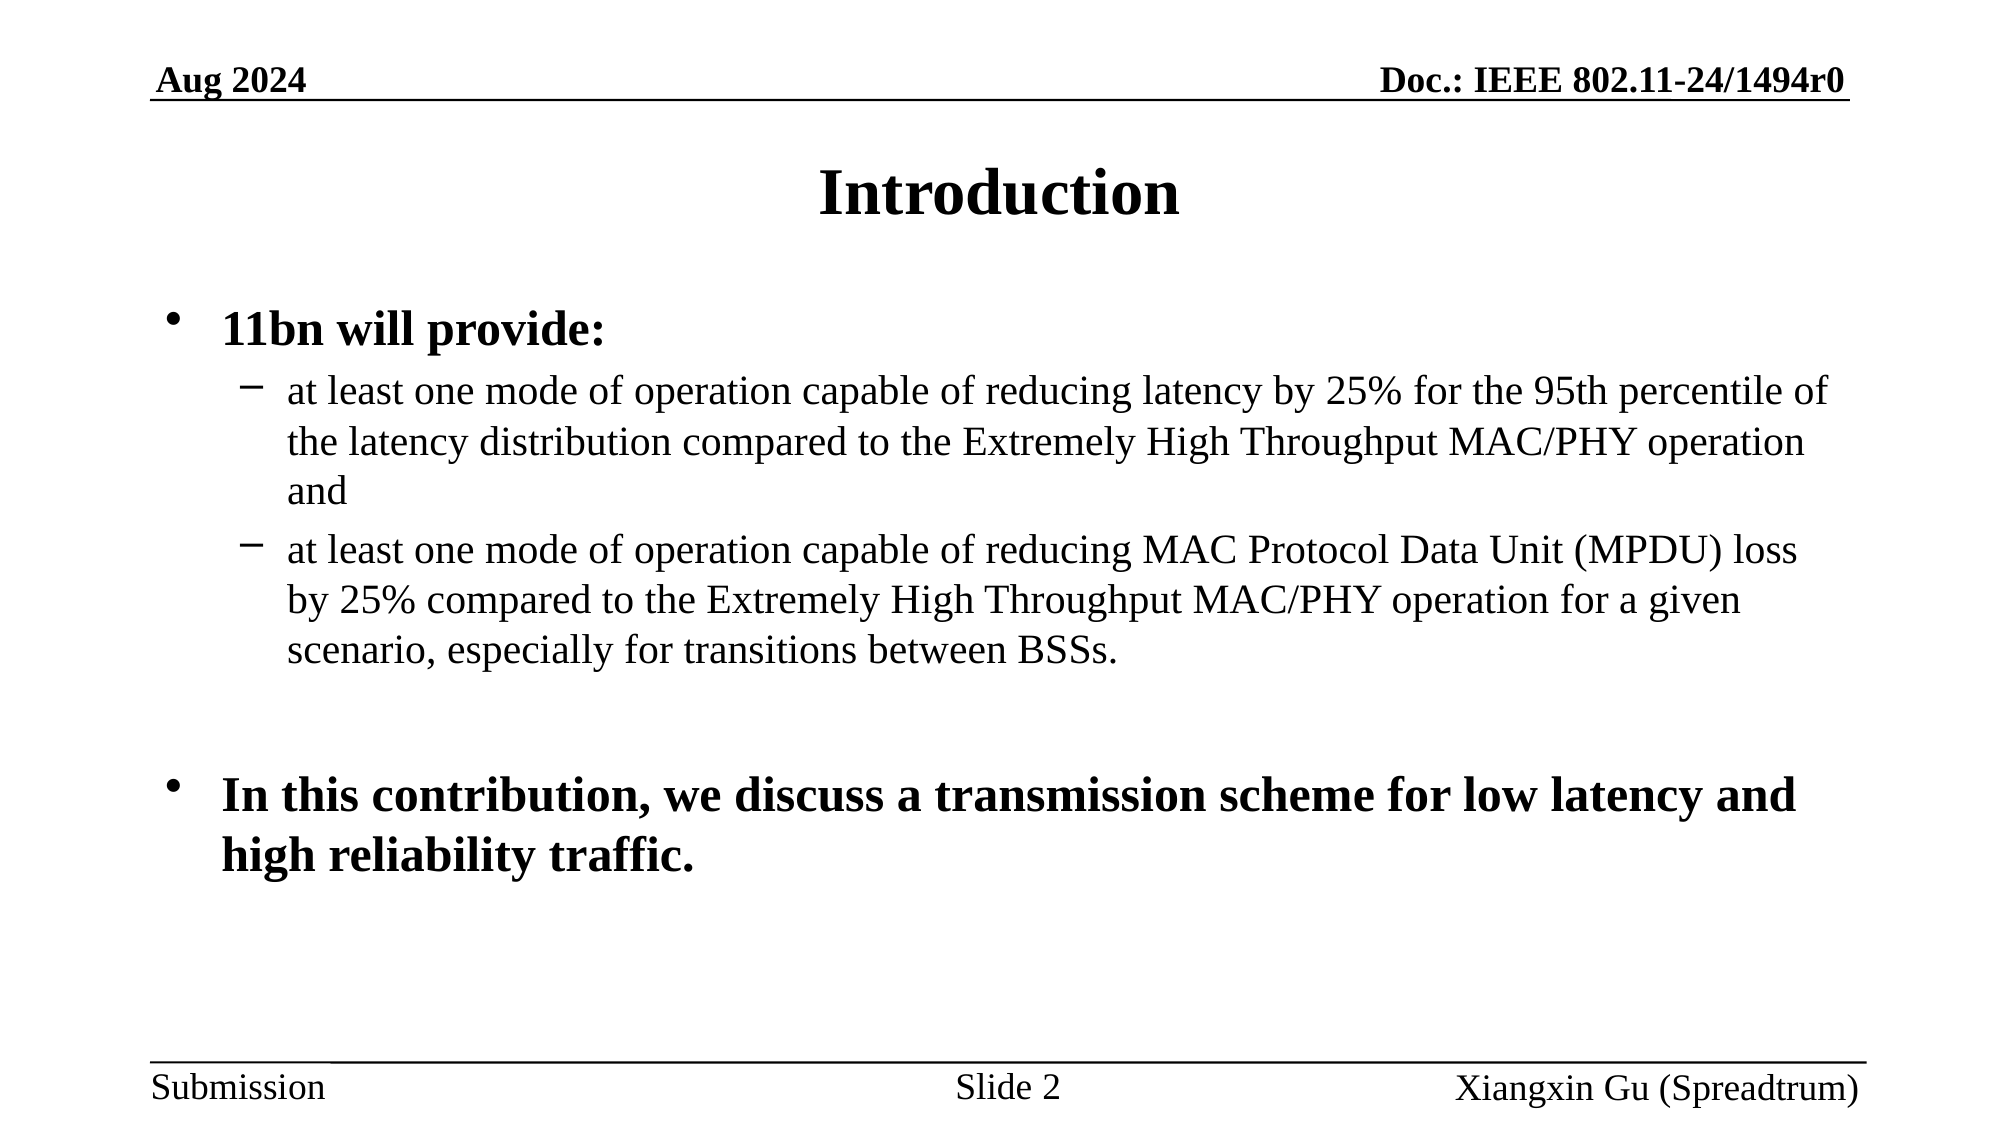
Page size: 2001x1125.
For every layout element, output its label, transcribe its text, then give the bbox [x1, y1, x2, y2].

slide_number Slide 2 [942, 1061, 1075, 1108]
title Introduction [149, 112, 1851, 263]
list 11bn will provide: at least one mode of operation capable of reducing latency by 25% for the 95th percentile of the latency distribution compared to the Extremely High Throughput MAC/PHY operation and at least one mode of operation capable of reducing MAC Protocol Data Unit (MPDU) loss by 25% compared to the Extremely High Throughput MAC/PHY operation for a given scenario, especially for transitions between BSSs. In this contribution, we discuss a transmission scheme for low latency and high reliability traffic. [149, 287, 1851, 979]
footer Xiangxin Gu (Spreadtrum) [1451, 1062, 1860, 1109]
